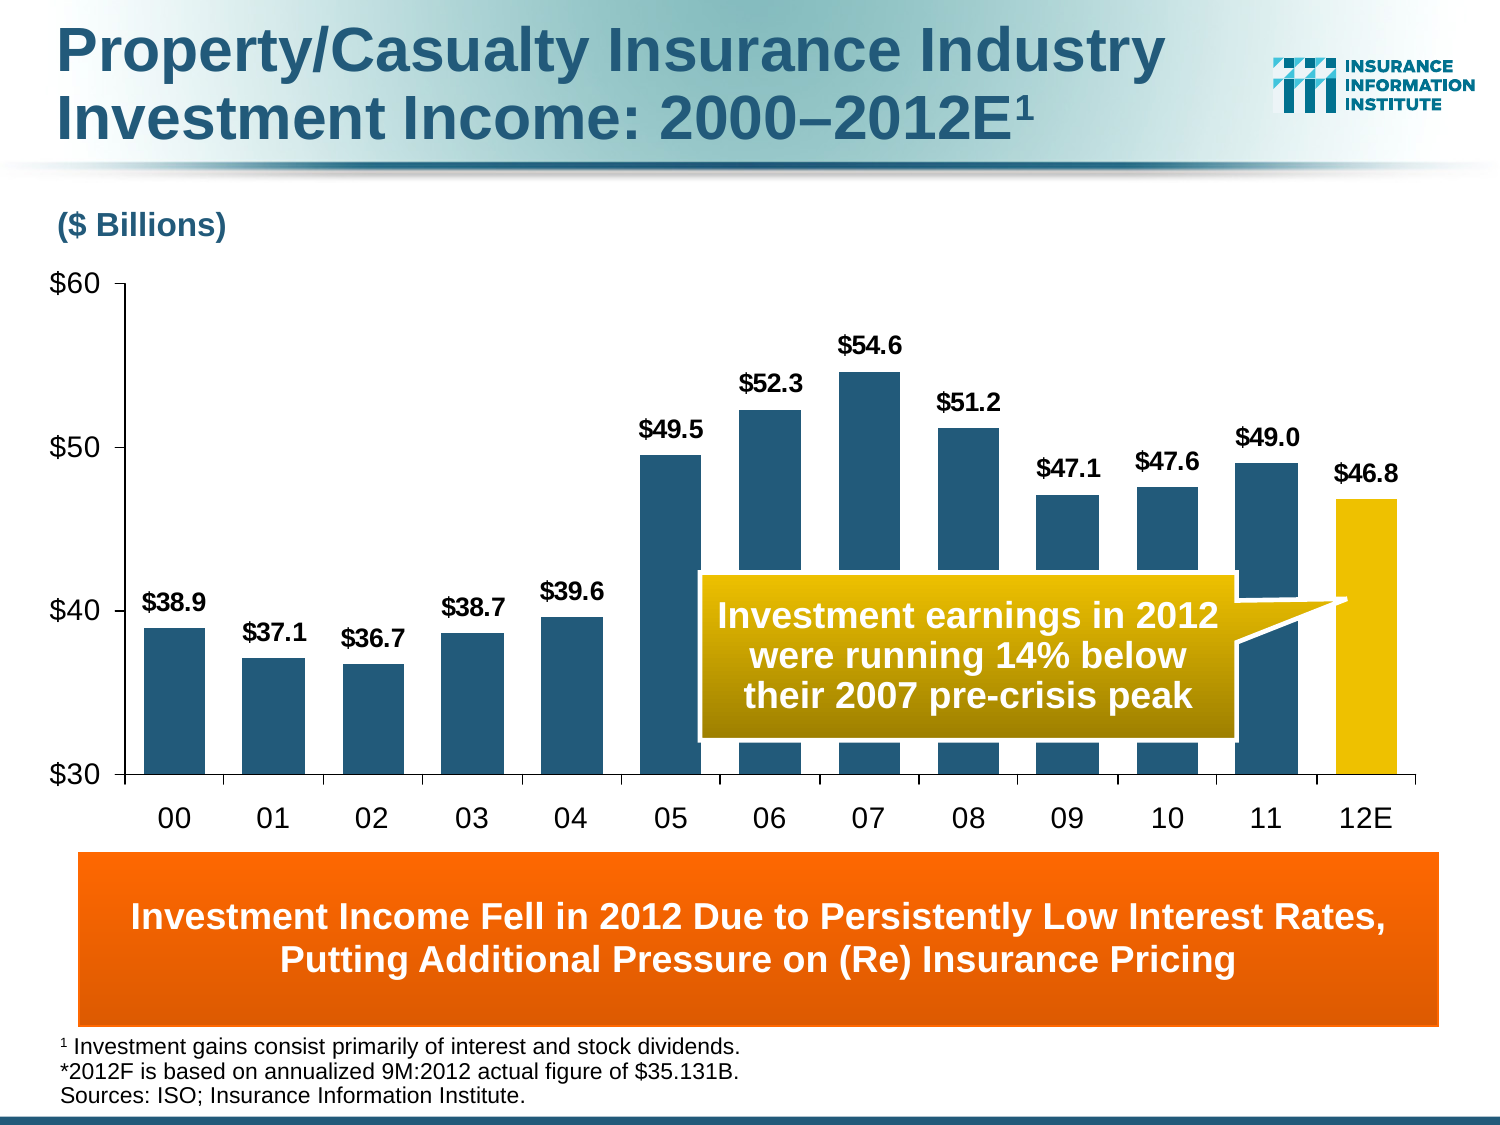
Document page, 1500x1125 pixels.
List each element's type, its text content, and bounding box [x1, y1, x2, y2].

text_box ($ Billions) [56, 207, 1406, 244]
text_box 1 Investment gains consist primarily of interest and stock dividends. *2012F is based on annualized 9M:2012 actual figure of $35.131B. Sources: ISO; Insurance Information Institute. [0, 1034, 1463, 1125]
title Property/Casualty Insurance Industry Investment Income: 2000–2012E1 [48, 14, 1264, 157]
picture [0, 0, 1500, 189]
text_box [36, 249, 1424, 851]
text_box Investment Income Fell in 2012 Due to Persistently Low Interest Rates, Putting Additional Pressure on (Re) Insurance Pricing [79, 853, 1439, 1026]
